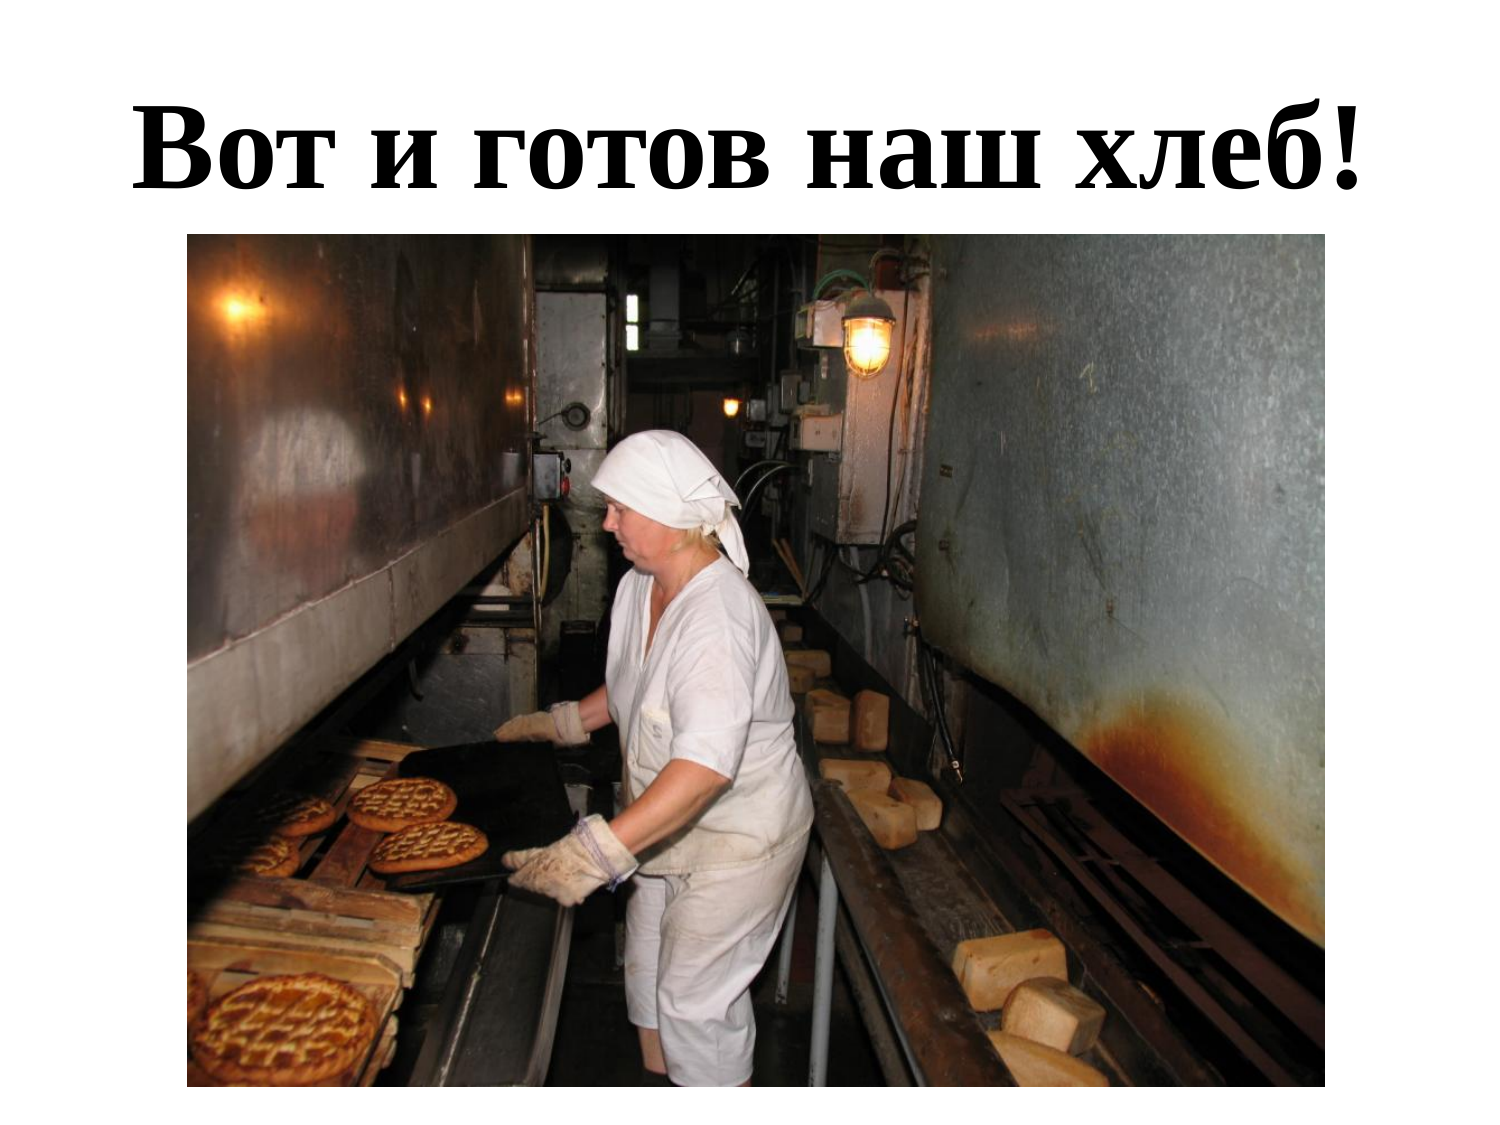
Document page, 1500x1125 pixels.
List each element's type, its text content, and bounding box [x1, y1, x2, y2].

picture [187, 234, 1325, 1088]
title Вот и готов наш хлеб! [75, 45, 1425, 233]
